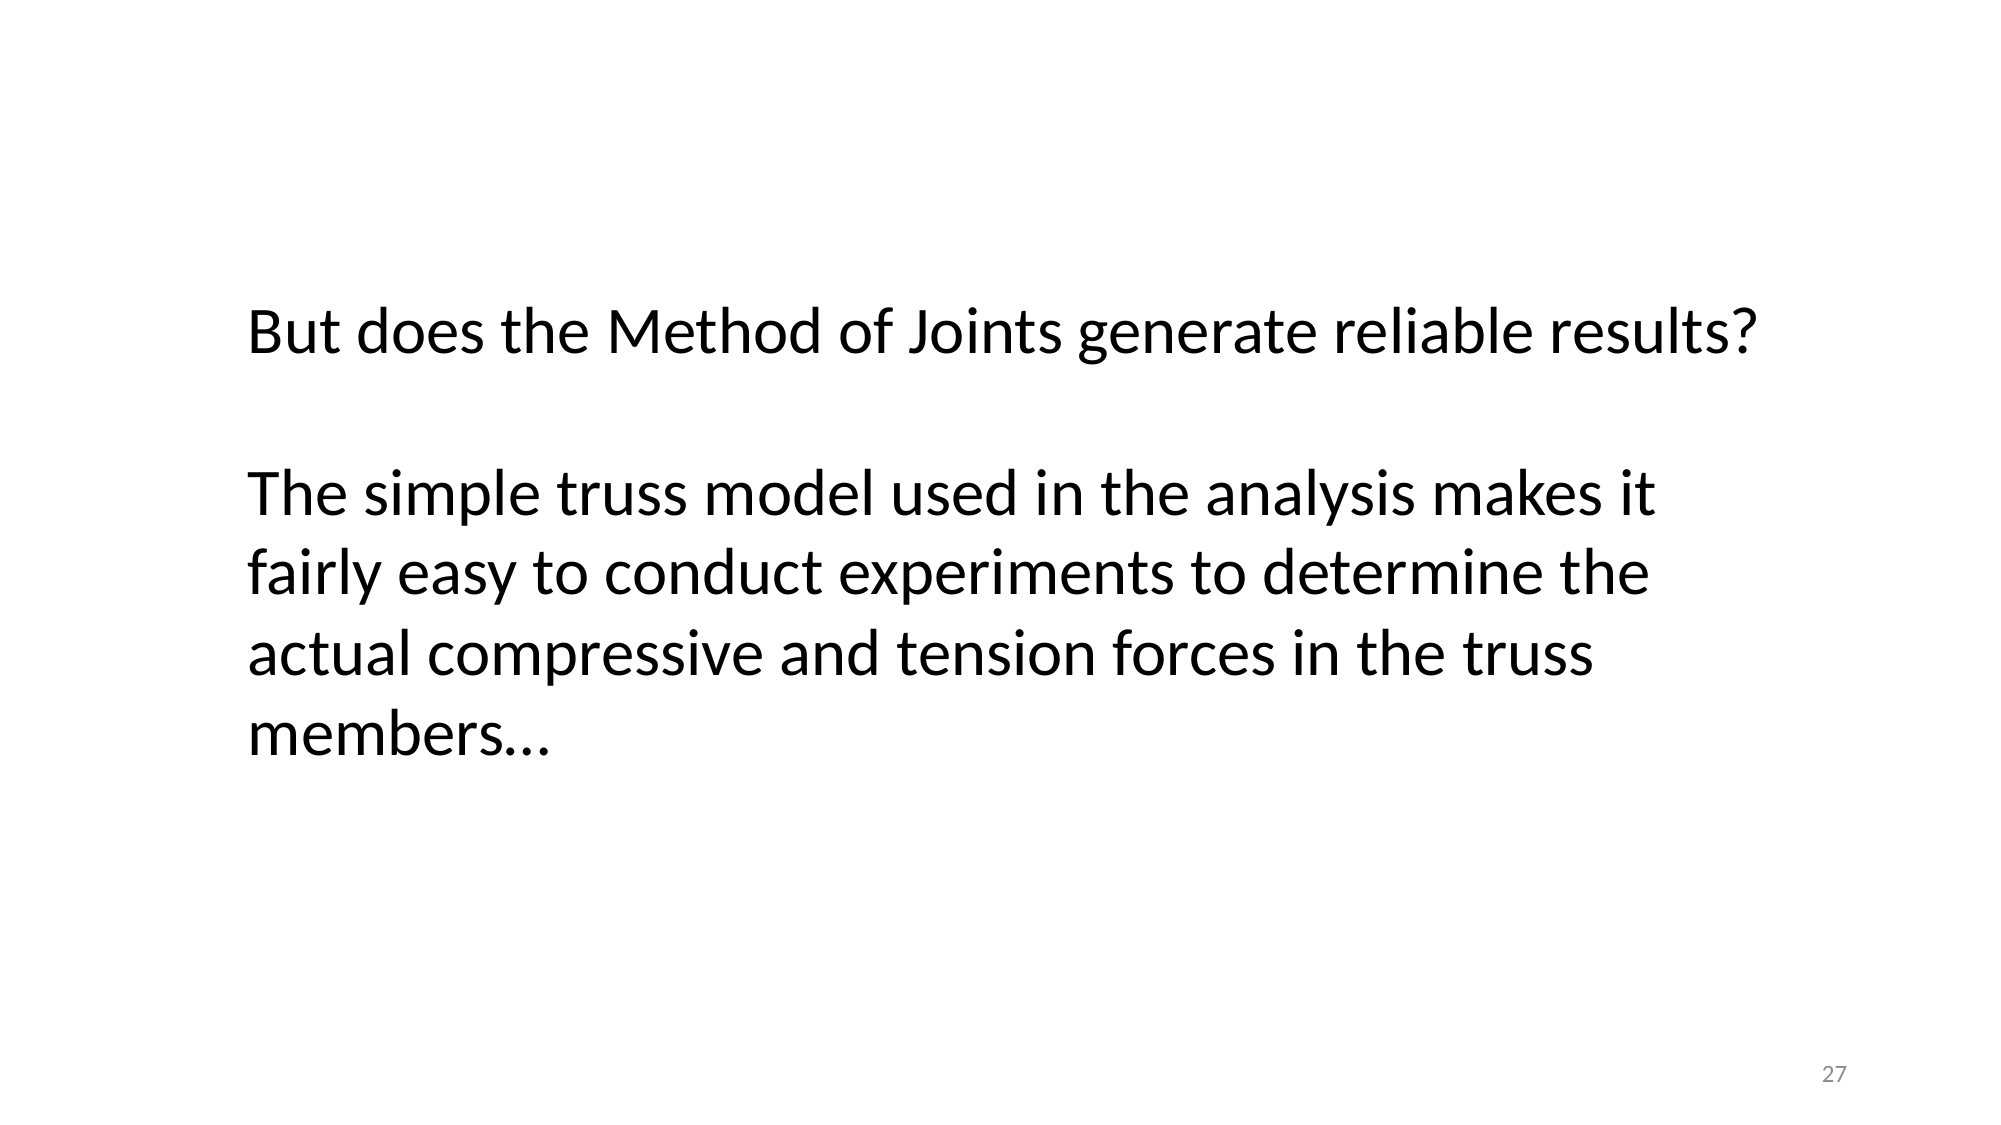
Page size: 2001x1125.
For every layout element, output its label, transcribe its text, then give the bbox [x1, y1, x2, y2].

text_box But does the Method of Joints generate reliable results? [233, 279, 1818, 374]
text_box The simple truss model used in the analysis makes it fairly easy to conduct experiments to determine the actual compressive and tension forces in the truss members… [233, 441, 1787, 776]
slide_number 27 [1412, 1042, 1863, 1103]
